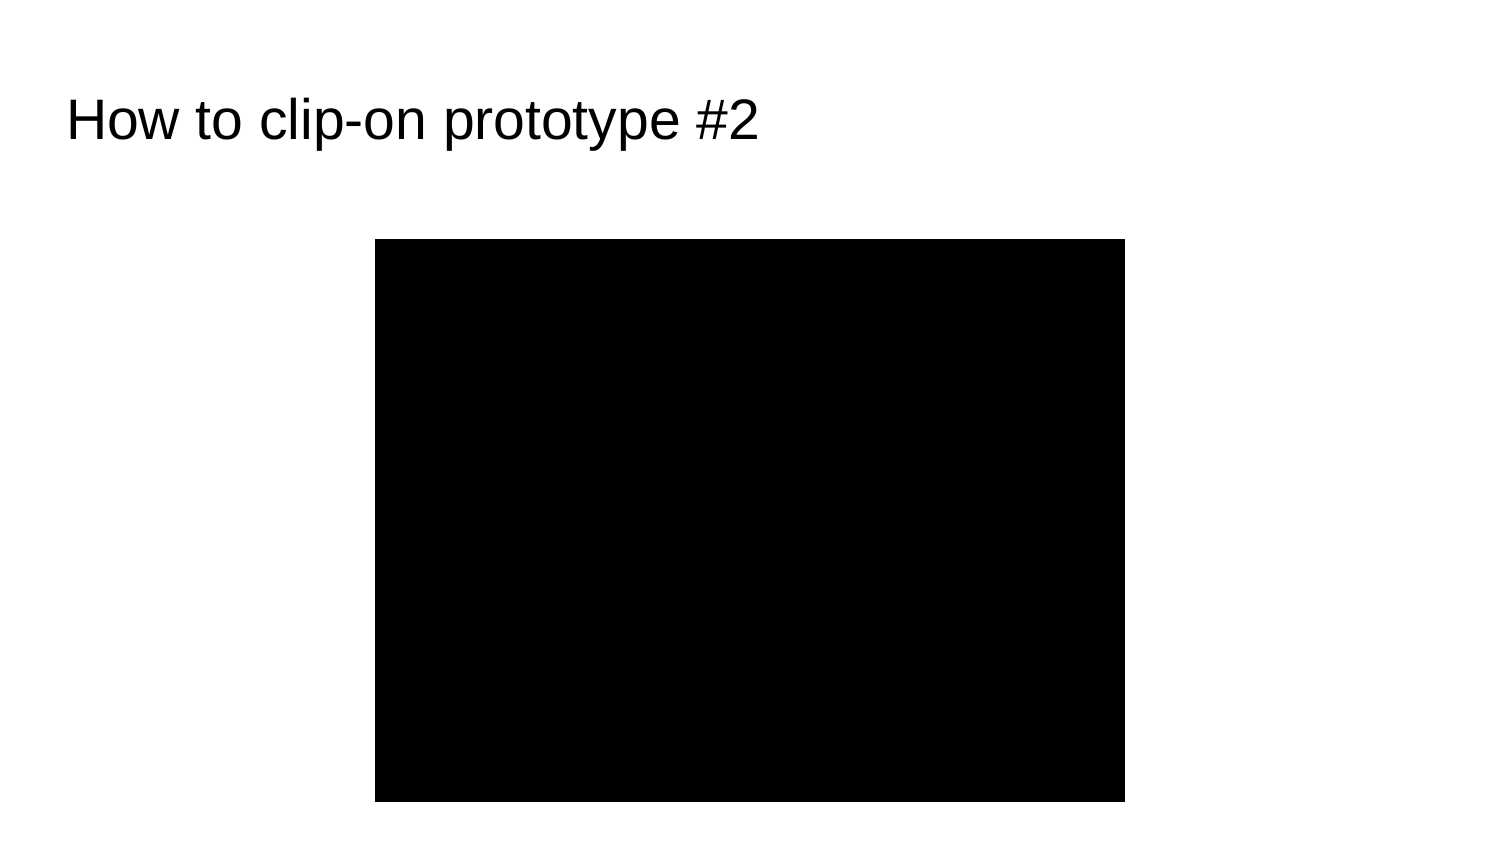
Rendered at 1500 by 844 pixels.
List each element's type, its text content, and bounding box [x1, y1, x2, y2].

picture [374, 239, 1126, 803]
title How to clip-on prototype #2 [51, 72, 1449, 167]
